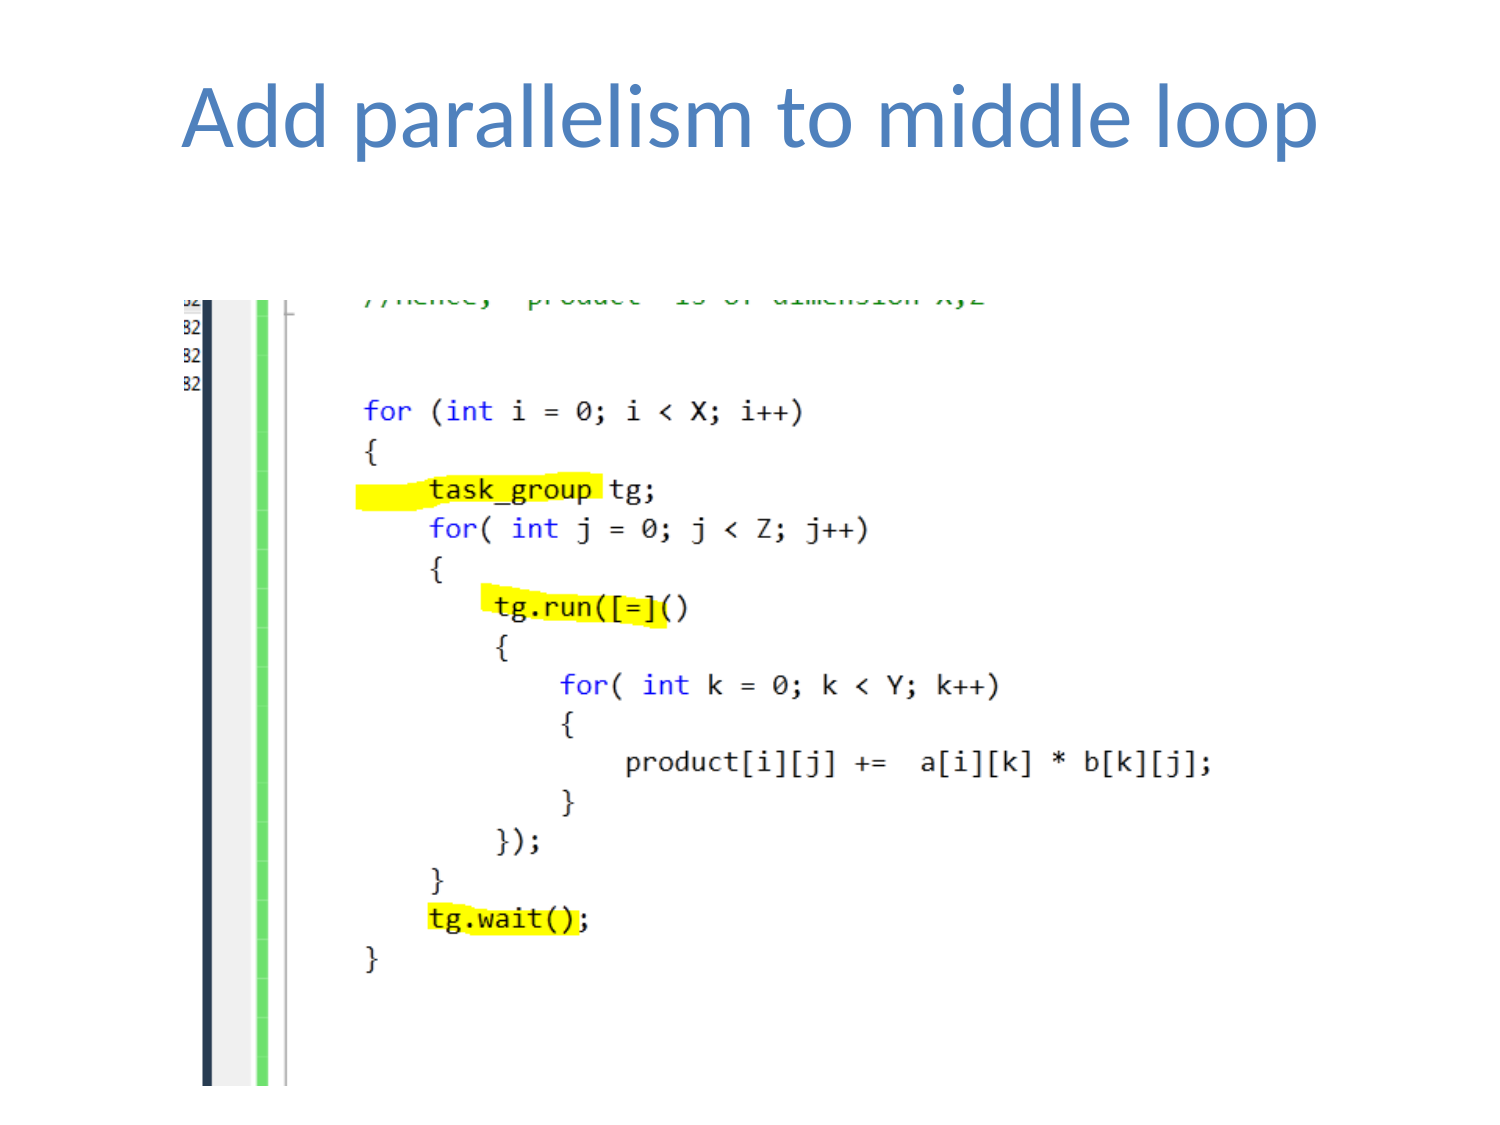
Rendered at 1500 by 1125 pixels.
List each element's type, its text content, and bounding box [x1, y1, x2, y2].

picture [184, 300, 1458, 1086]
text_box Add parallelism to middle loop [76, 48, 1427, 236]
